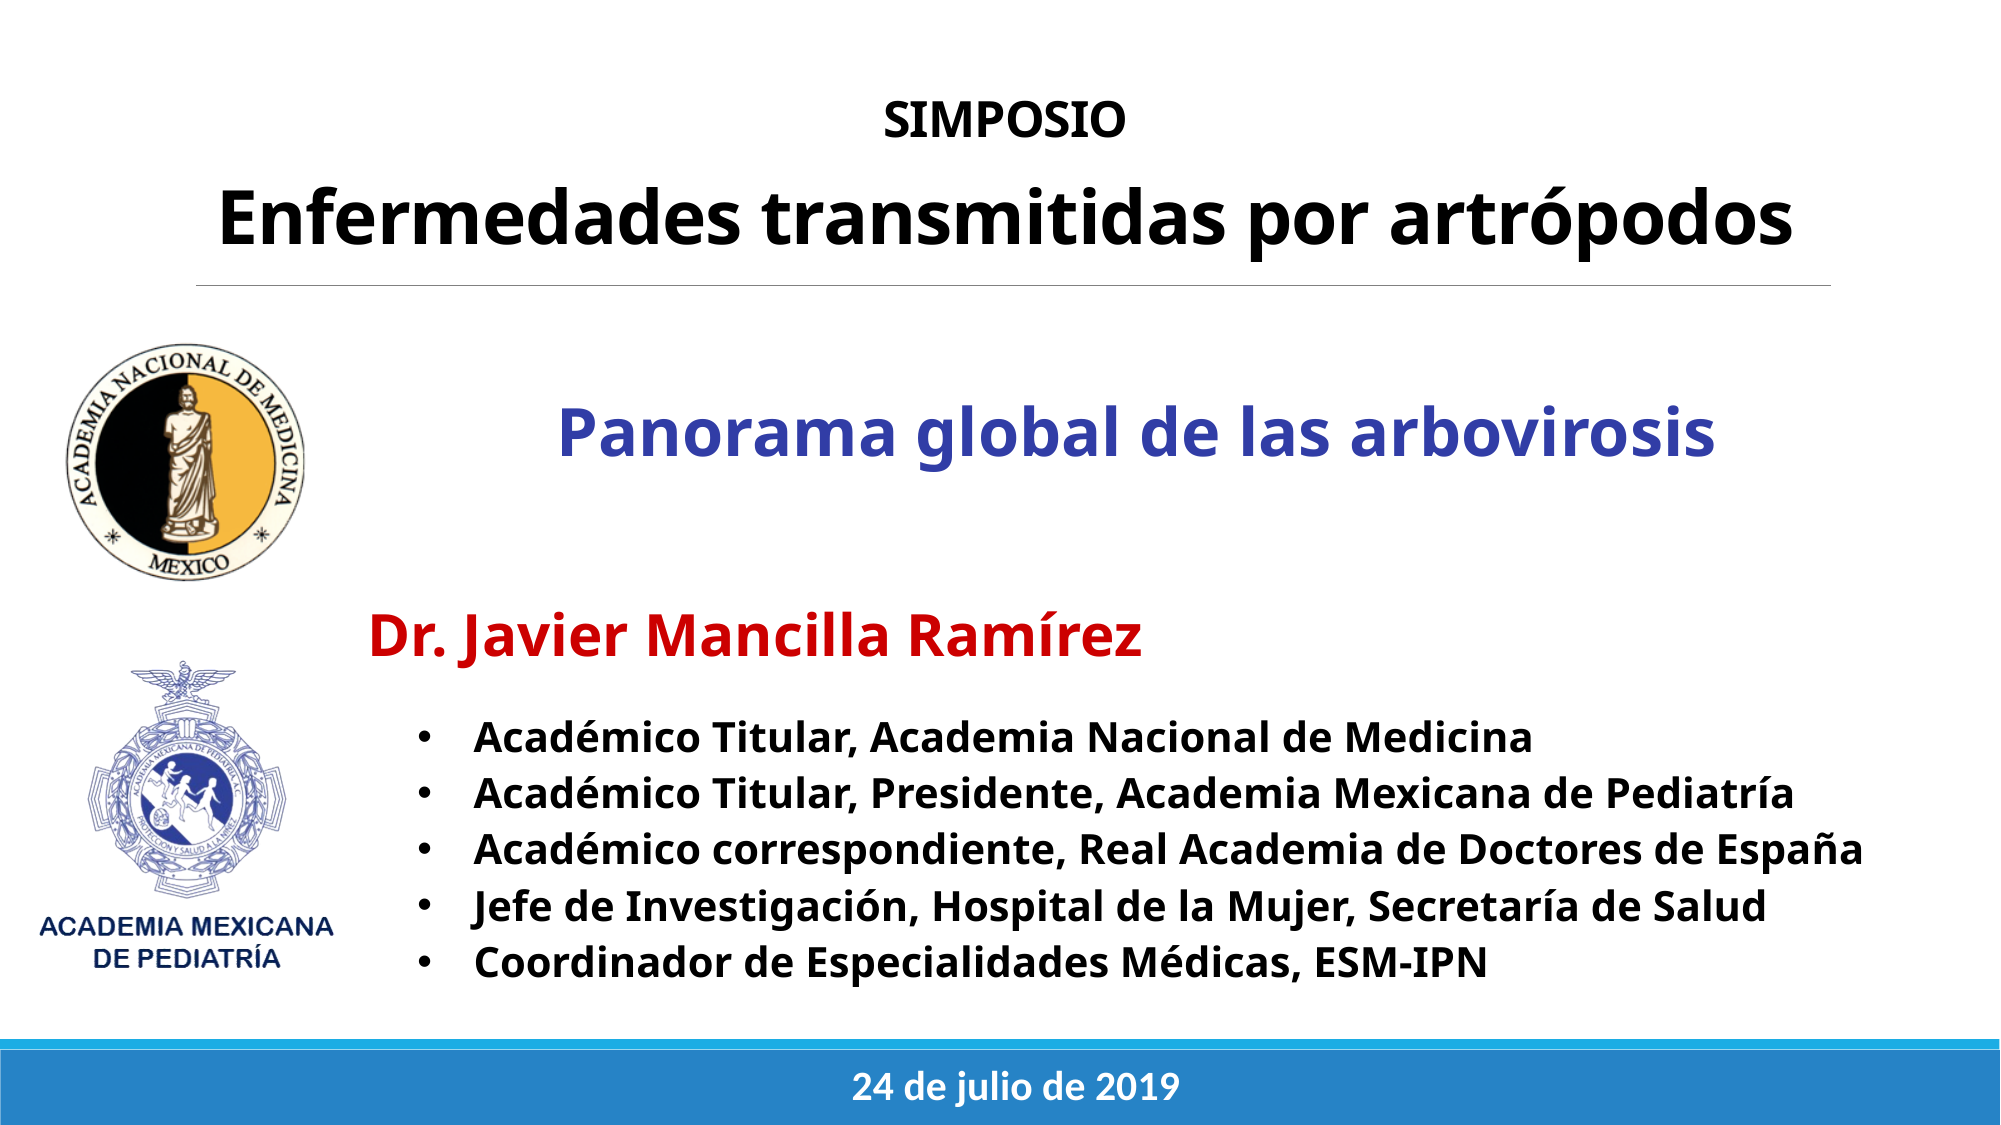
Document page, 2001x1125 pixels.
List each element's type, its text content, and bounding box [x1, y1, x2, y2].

picture [22, 654, 351, 990]
title SIMPOSIO Enfermedades transmitidas por artrópodos [112, 47, 1900, 285]
picture [61, 338, 312, 591]
text_box 24 de julio de 2019 [268, 1051, 1764, 1116]
list Panorama global de las arbovirosis Dr. Javier Mancilla Ramírez [367, 382, 1907, 707]
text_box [401, 702, 2000, 1022]
